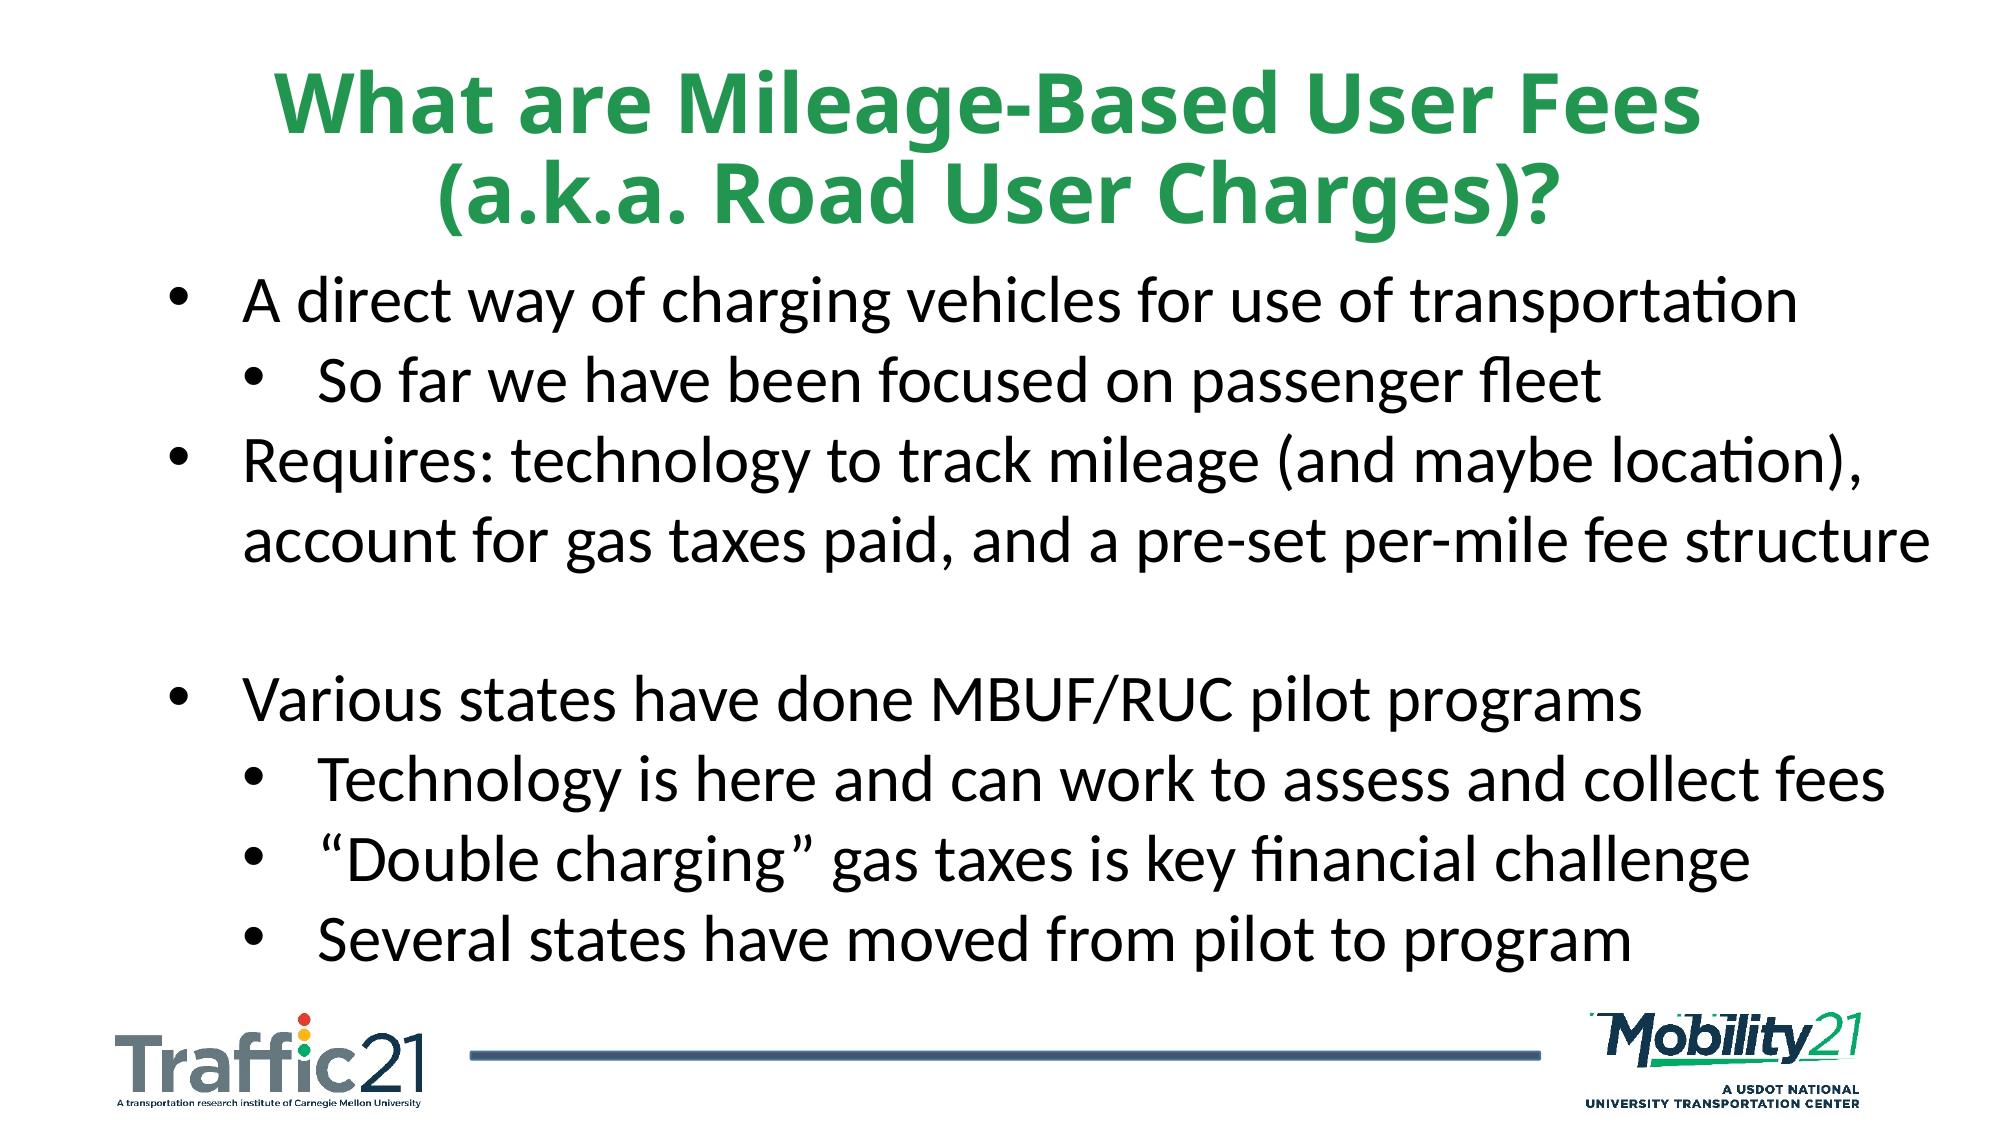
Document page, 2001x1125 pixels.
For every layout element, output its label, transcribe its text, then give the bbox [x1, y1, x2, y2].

picture [115, 1013, 422, 1108]
text_box A direct way of charging vehicles for use of transportation So far we have been focused on passenger fleet Requires: technology to track mileage (and maybe location), account for gas taxes paid, and a pre-set per-mile fee structure Various states have done MBUF/RUC pilot programs Technology is here and can work to assess and collect fees “Double charging” gas taxes is key financial challenge Several states have moved from pilot to program [153, 248, 2000, 1063]
picture [1586, 1063, 1861, 1108]
text_box What are Mileage-Based User Fees (a.k.a. Road User Charges)? [44, 53, 1956, 219]
